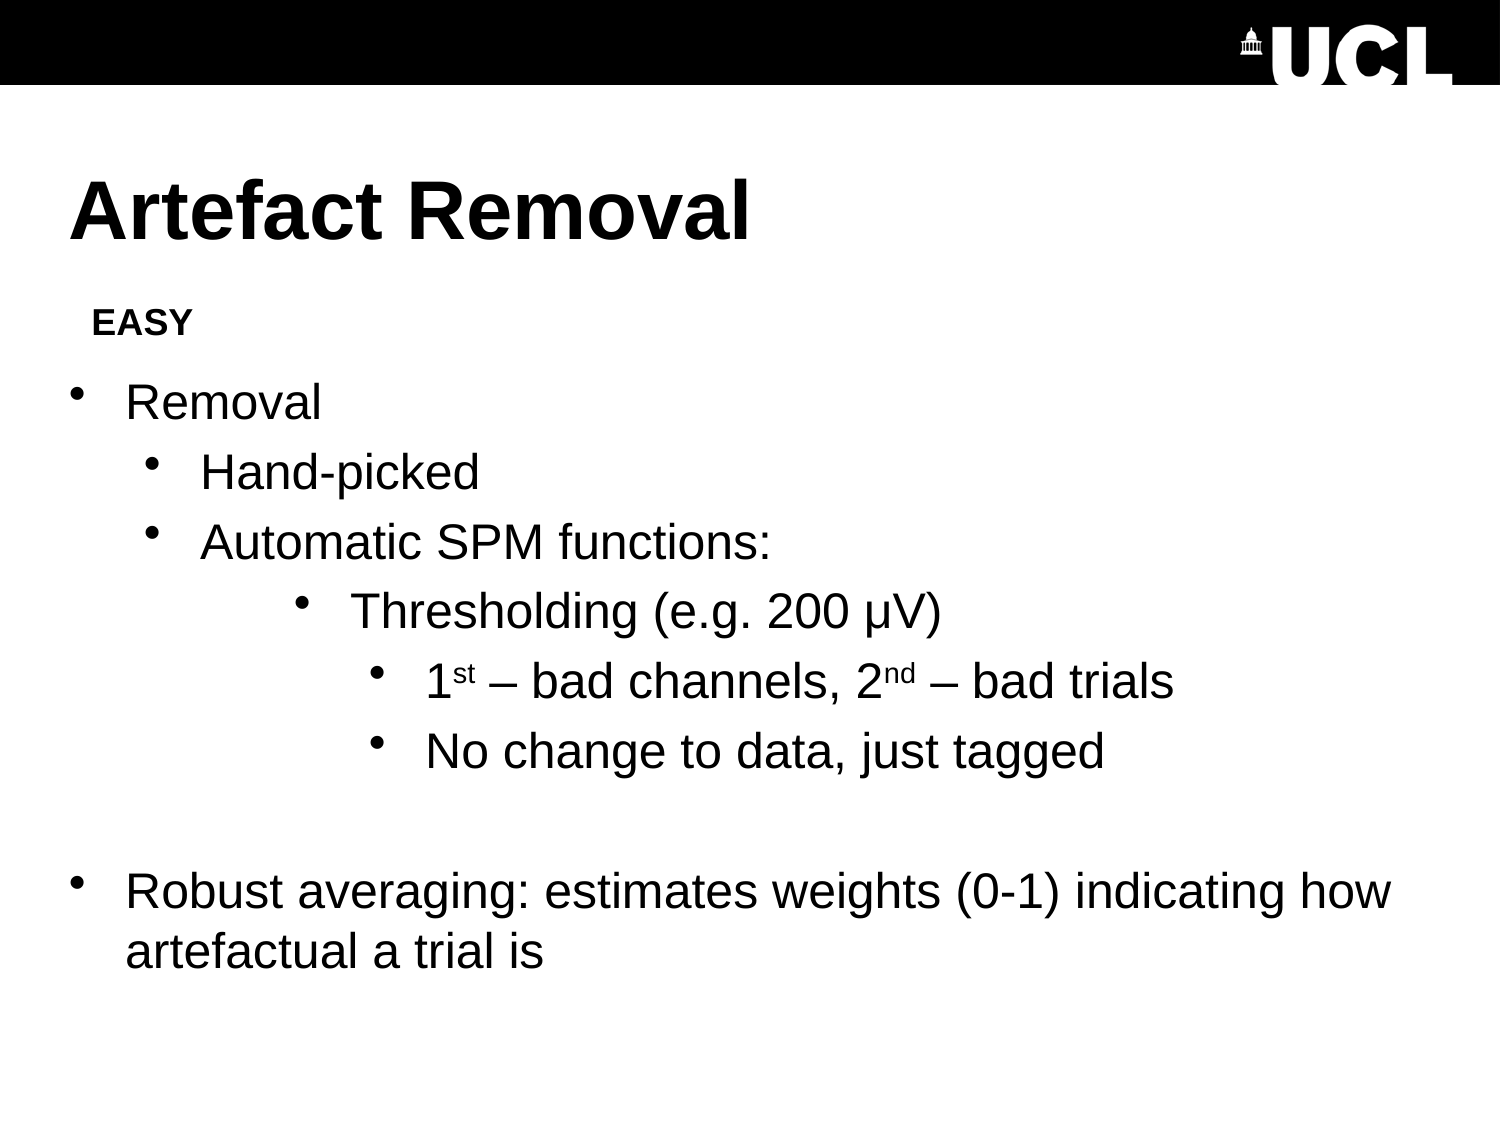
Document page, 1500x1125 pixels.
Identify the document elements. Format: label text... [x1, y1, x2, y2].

text_box EASY [76, 290, 703, 351]
picture [0, 0, 1500, 85]
text_box Artefact Removal [54, 148, 1447, 291]
text_box Removal Hand-picked Automatic SPM functions: Thresholding (e.g. 200 μV) 1st – bad channels, 2nd – bad trials No change to data, just tagged Robust averaging: estimates weights (0-1) indicating how artefactual a trial is [54, 361, 1447, 1050]
